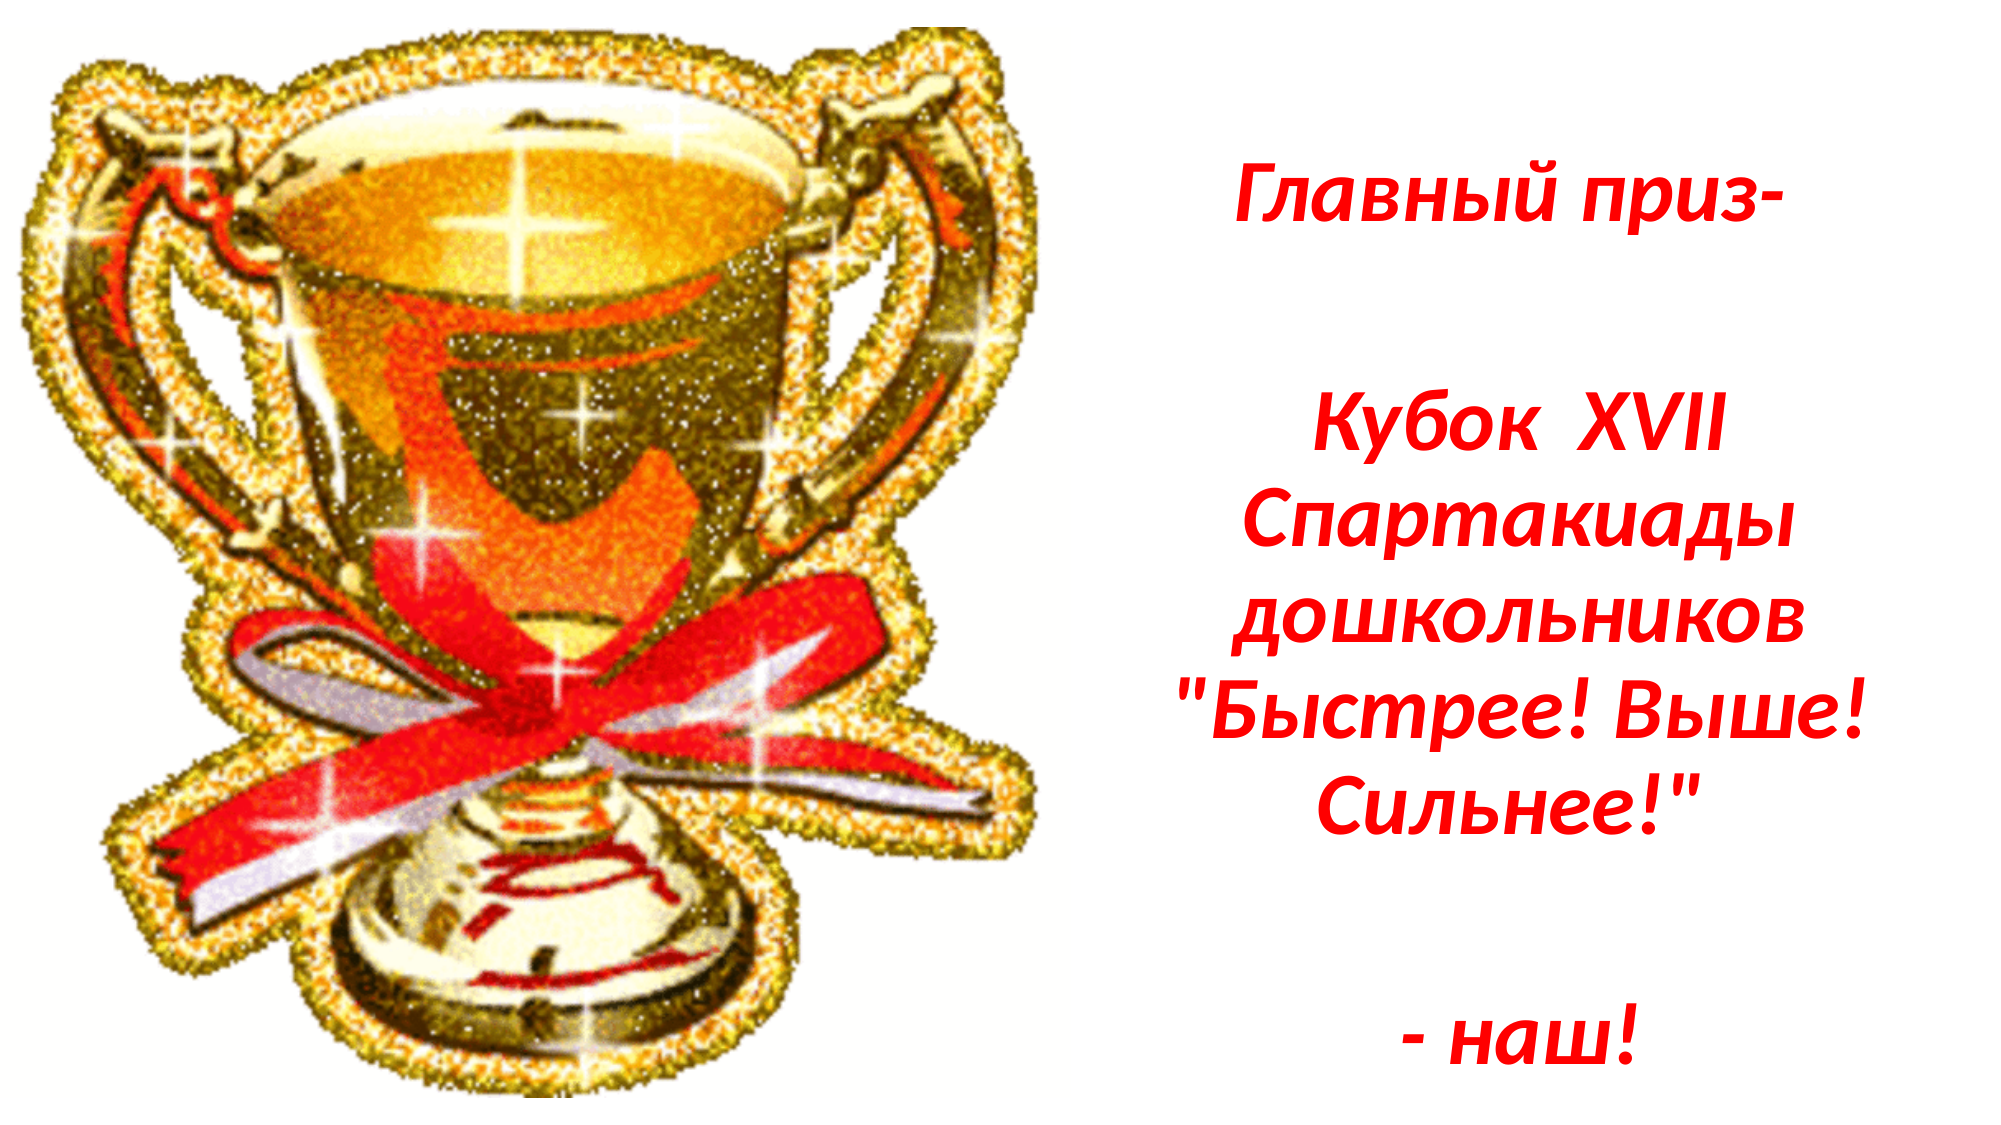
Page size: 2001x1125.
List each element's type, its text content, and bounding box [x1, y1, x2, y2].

subtitle Главный приз- Кубок XVII Спартакиады дошкольников "Быстрее! Выше! Сильнее!" - наш! [1071, 137, 1971, 1098]
picture [0, 27, 1071, 1098]
